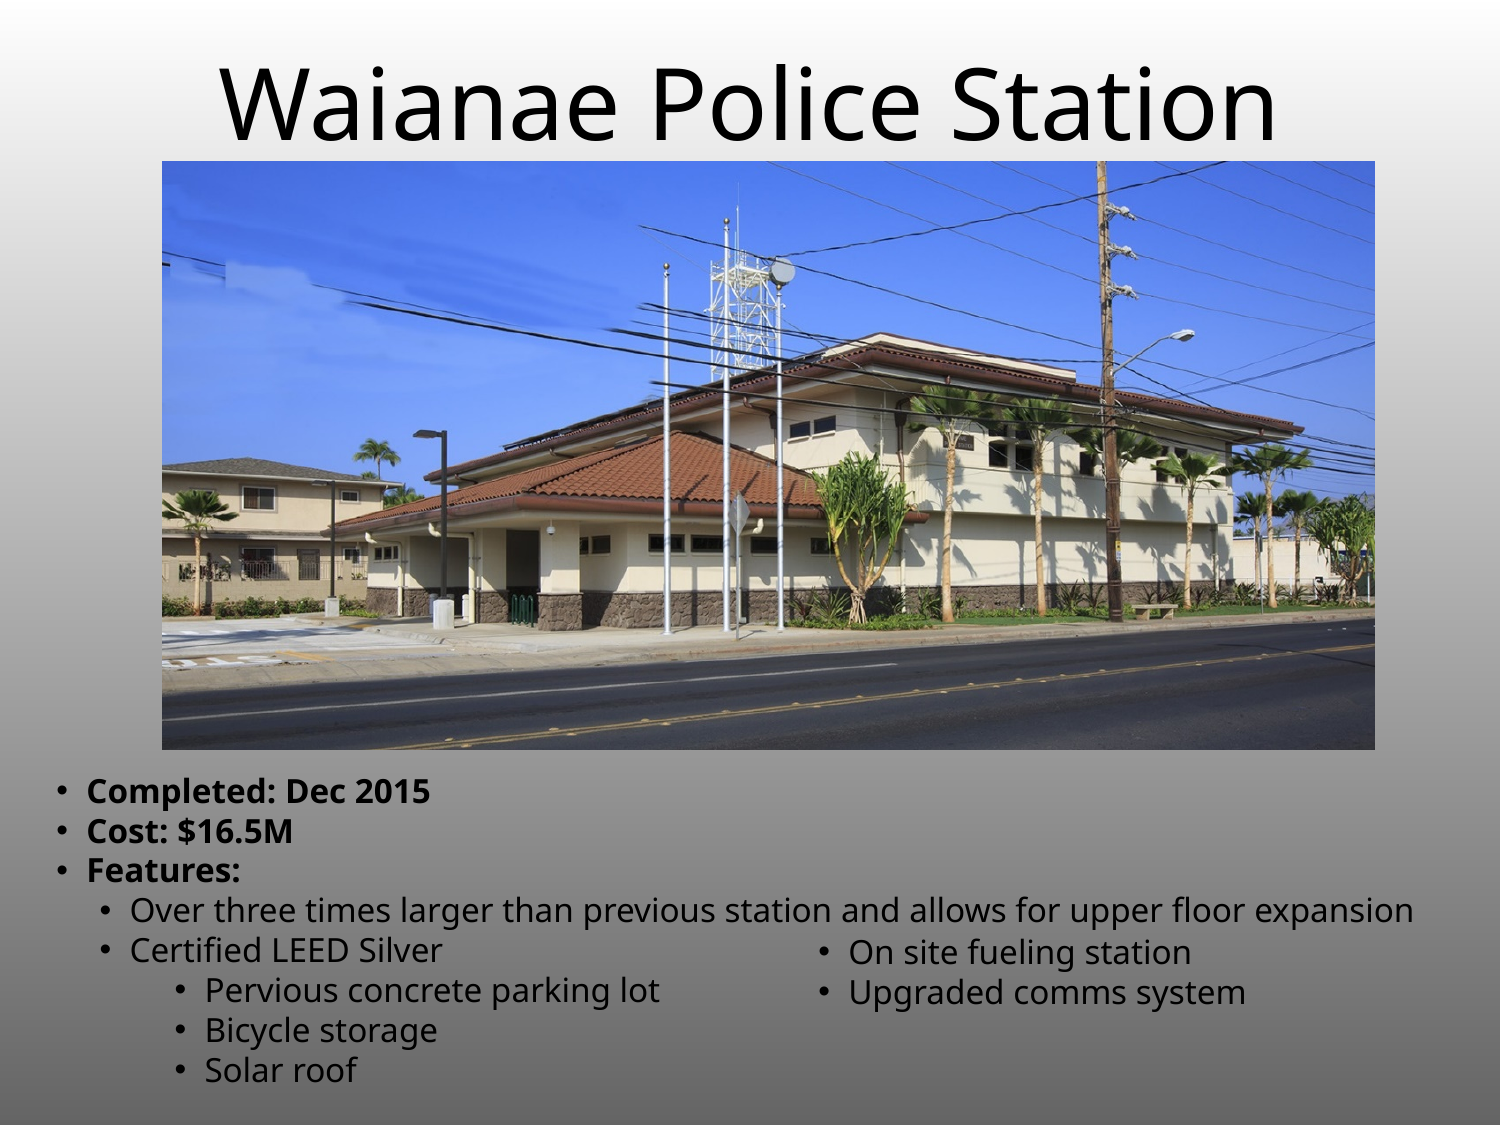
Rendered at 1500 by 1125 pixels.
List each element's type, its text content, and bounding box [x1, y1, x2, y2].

text_box Waianae Police Station [74, 12, 1425, 188]
picture [162, 161, 1375, 750]
text_box On site fueling station Upgraded comms system [743, 923, 1463, 1019]
text_box Completed: Dec 2015 Cost: $16.5M Features: Over three times larger than previous station and allows for upper floor expansion Certified LEED Silver Pervious concrete parking lot Bicycle storage Solar roof [24, 762, 1438, 1097]
